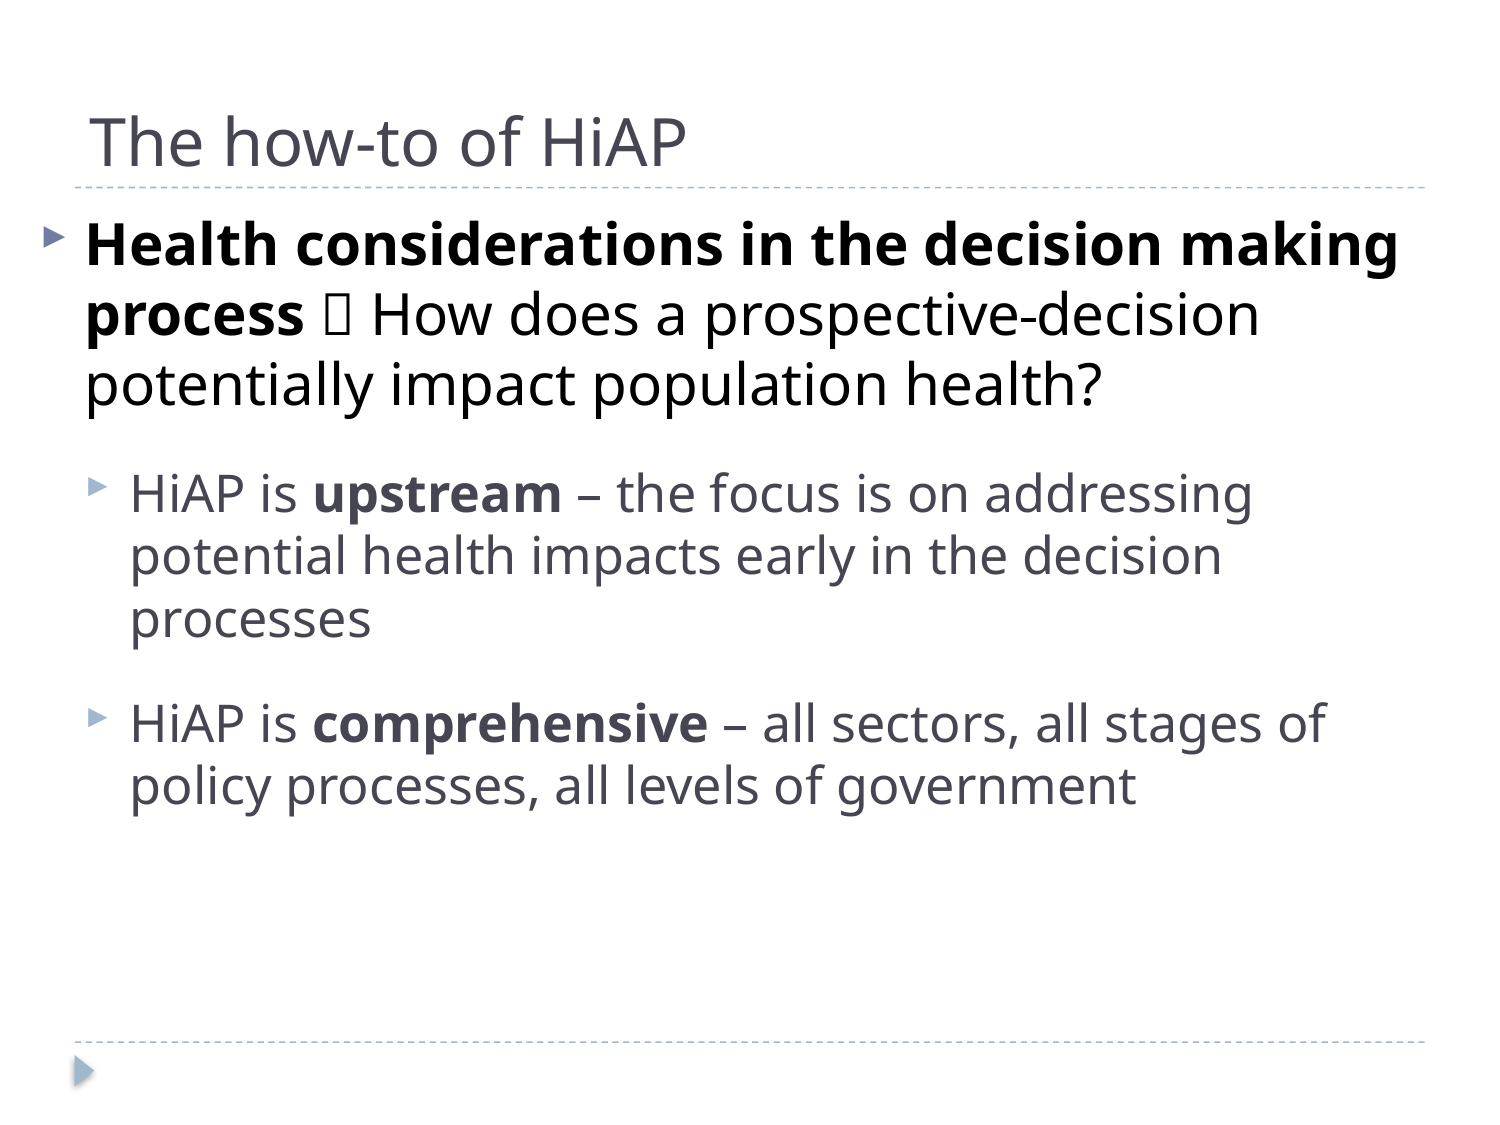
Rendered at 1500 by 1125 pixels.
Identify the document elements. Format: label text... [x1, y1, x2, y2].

list Health considerations in the decision making process  How does a prospective decision potentially impact population health? HiAP is upstream – the focus is on addressing potential health impacts early in the decision processes HiAP is comprehensive – all sectors, all stages of policy processes, all levels of government [24, 200, 1475, 959]
title The how-to of HiAP [75, 24, 1425, 188]
